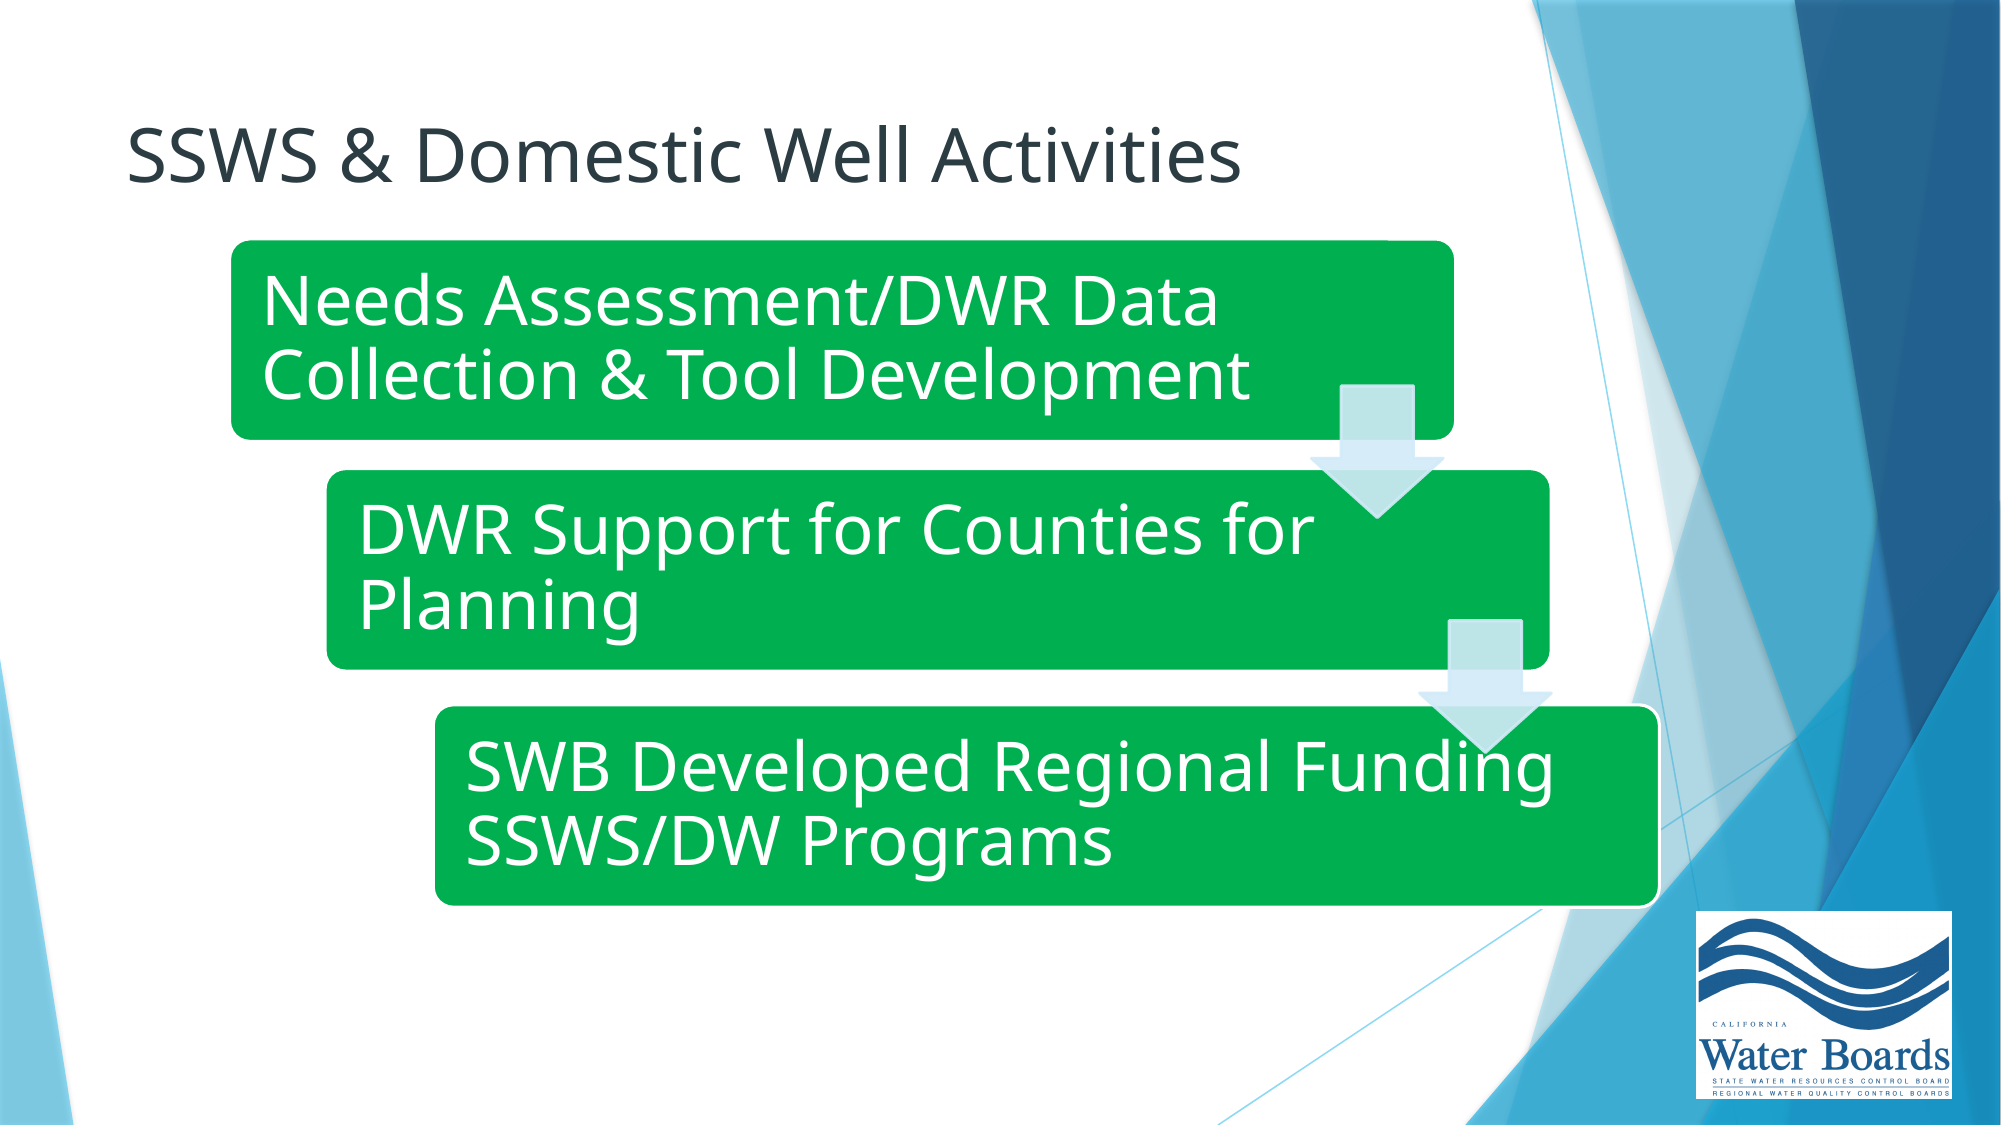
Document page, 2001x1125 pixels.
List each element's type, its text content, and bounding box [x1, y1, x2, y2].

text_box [796, 162, 1971, 303]
picture [1695, 910, 1952, 1100]
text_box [216, 232, 1660, 908]
title SSWS & Domestic Well Activities [111, 99, 1522, 317]
